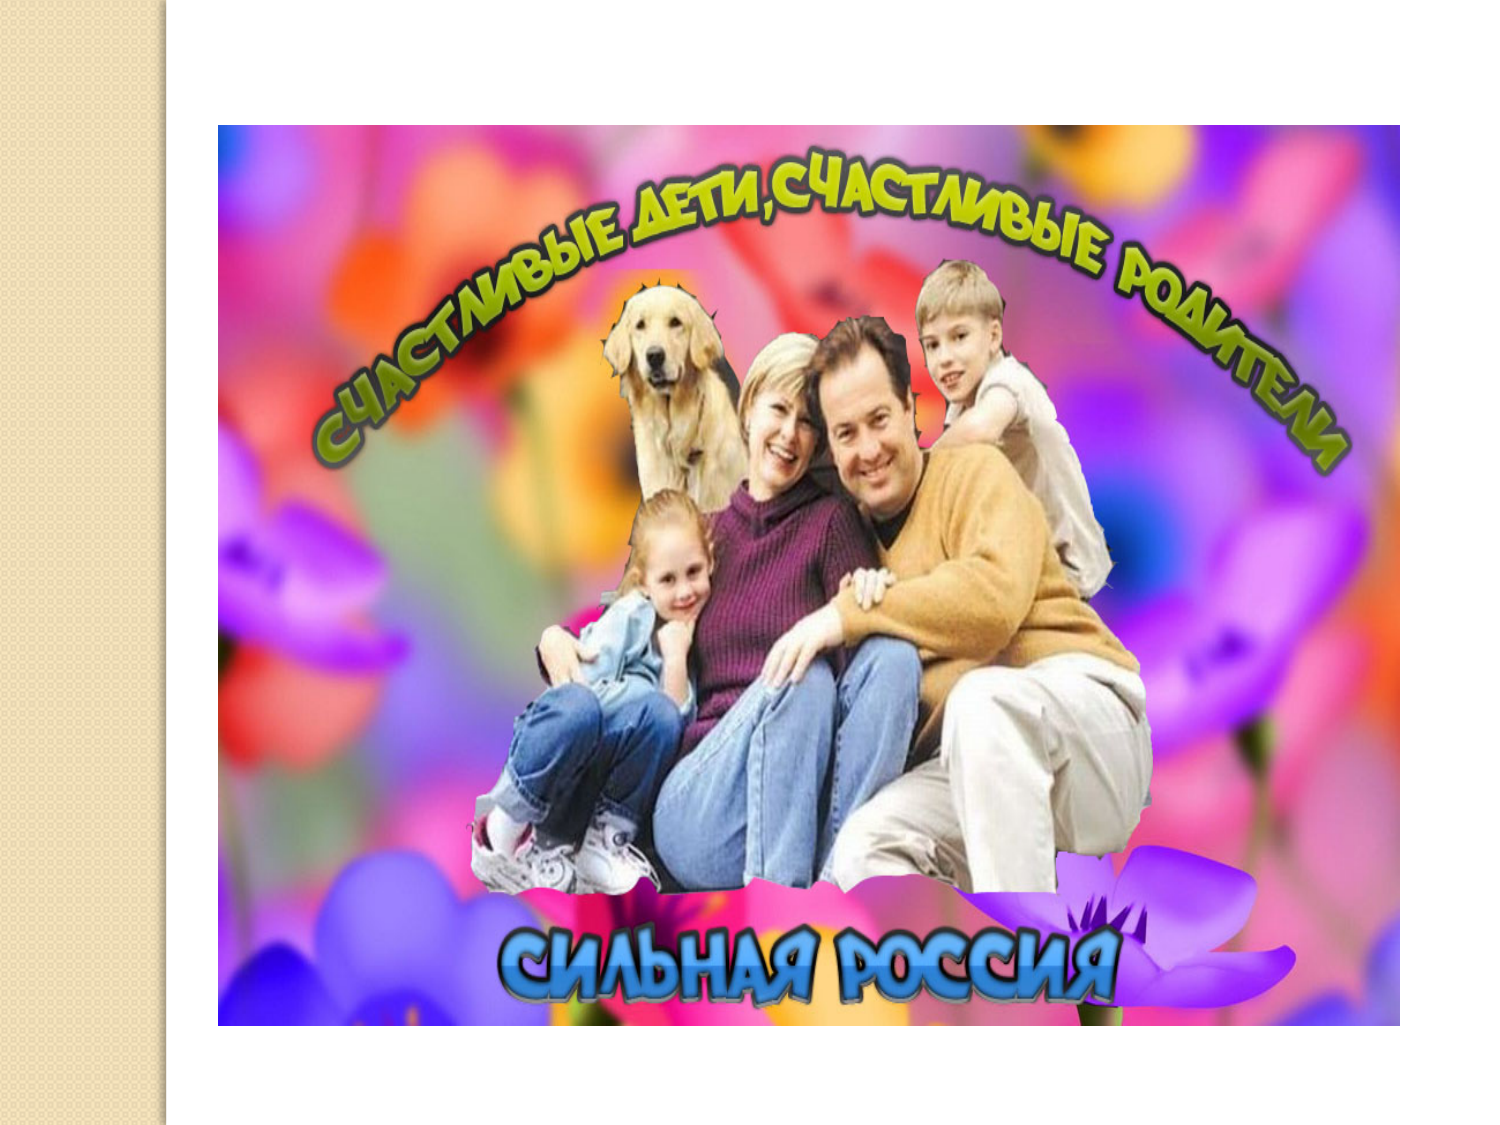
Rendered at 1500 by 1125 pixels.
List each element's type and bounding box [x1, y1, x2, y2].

picture [218, 125, 1400, 1026]
